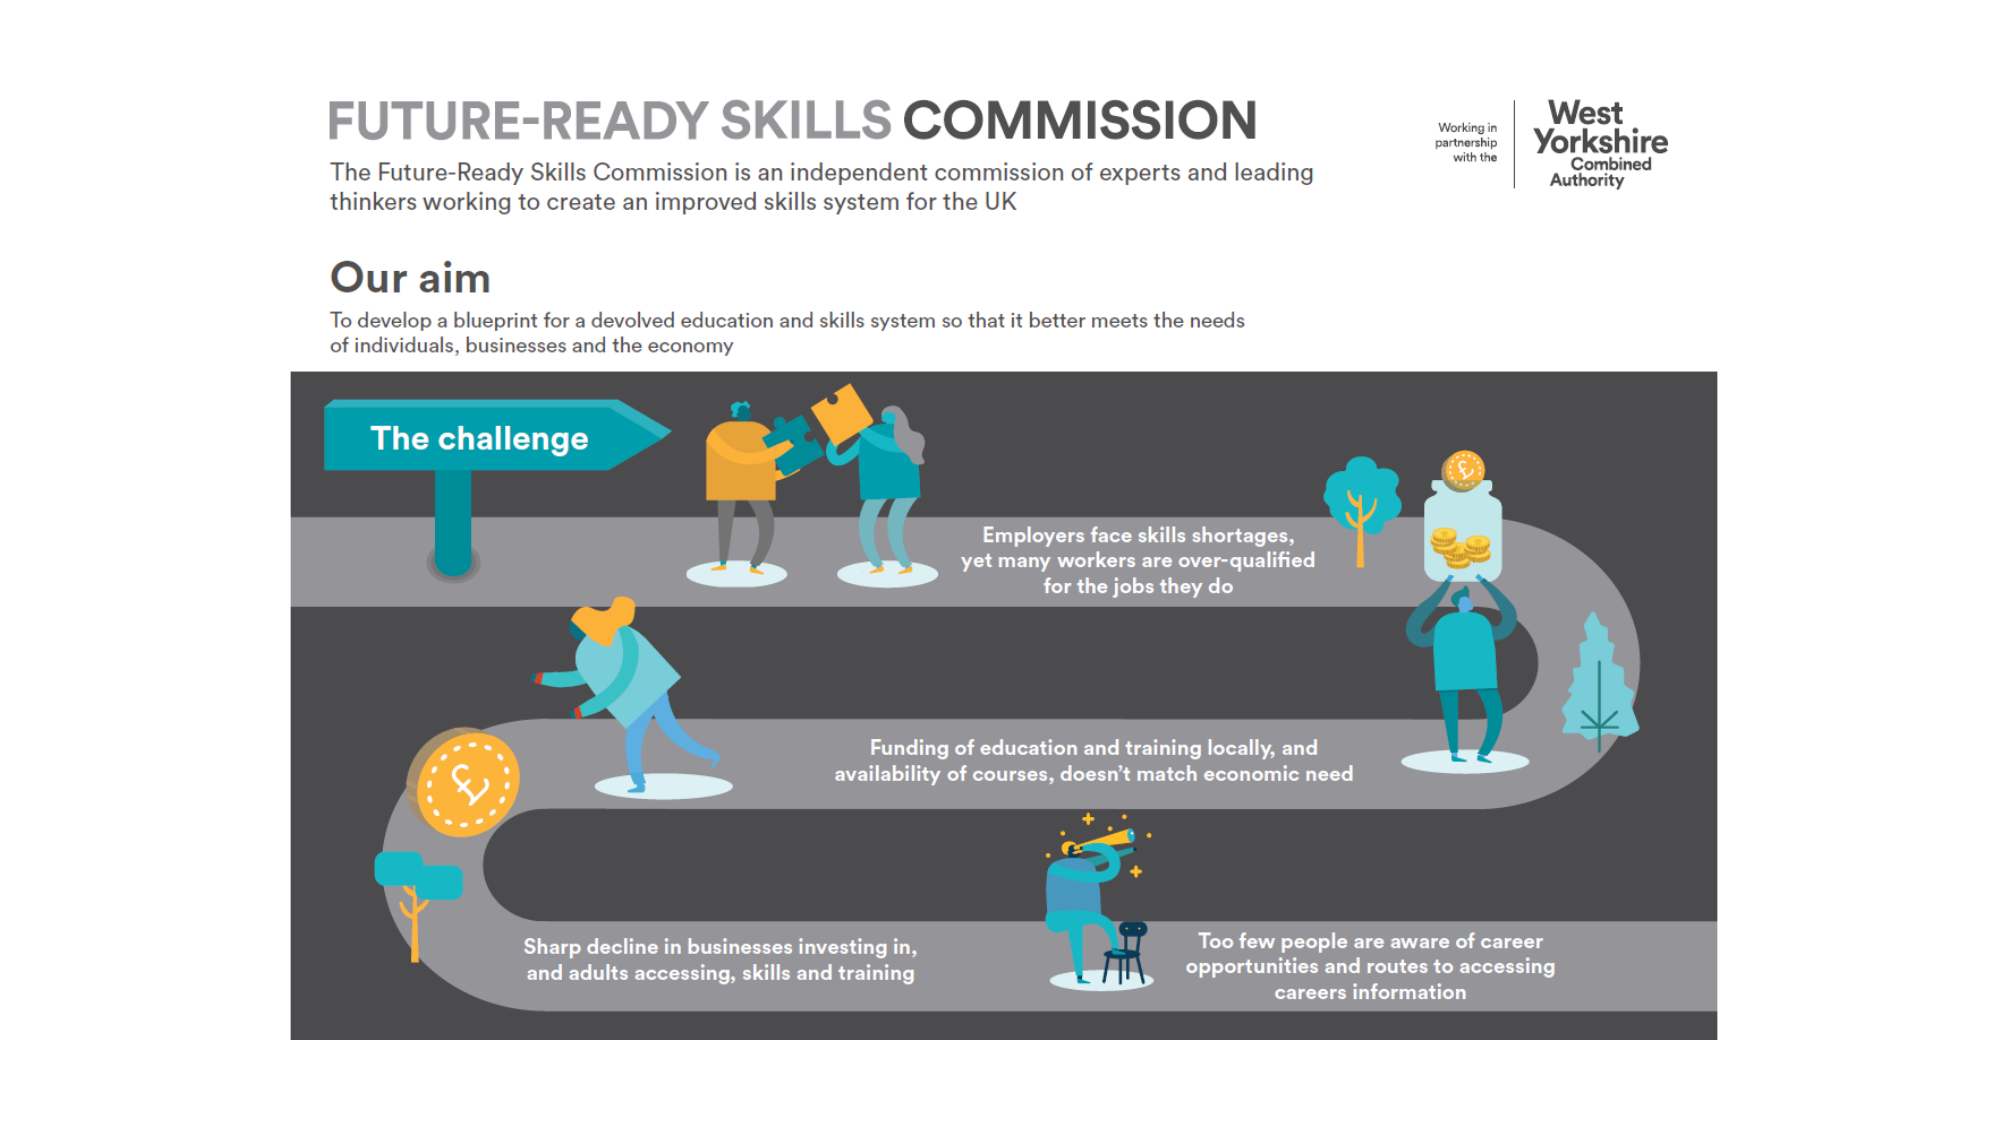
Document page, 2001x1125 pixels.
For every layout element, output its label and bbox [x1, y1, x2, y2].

picture [290, 46, 1718, 1040]
